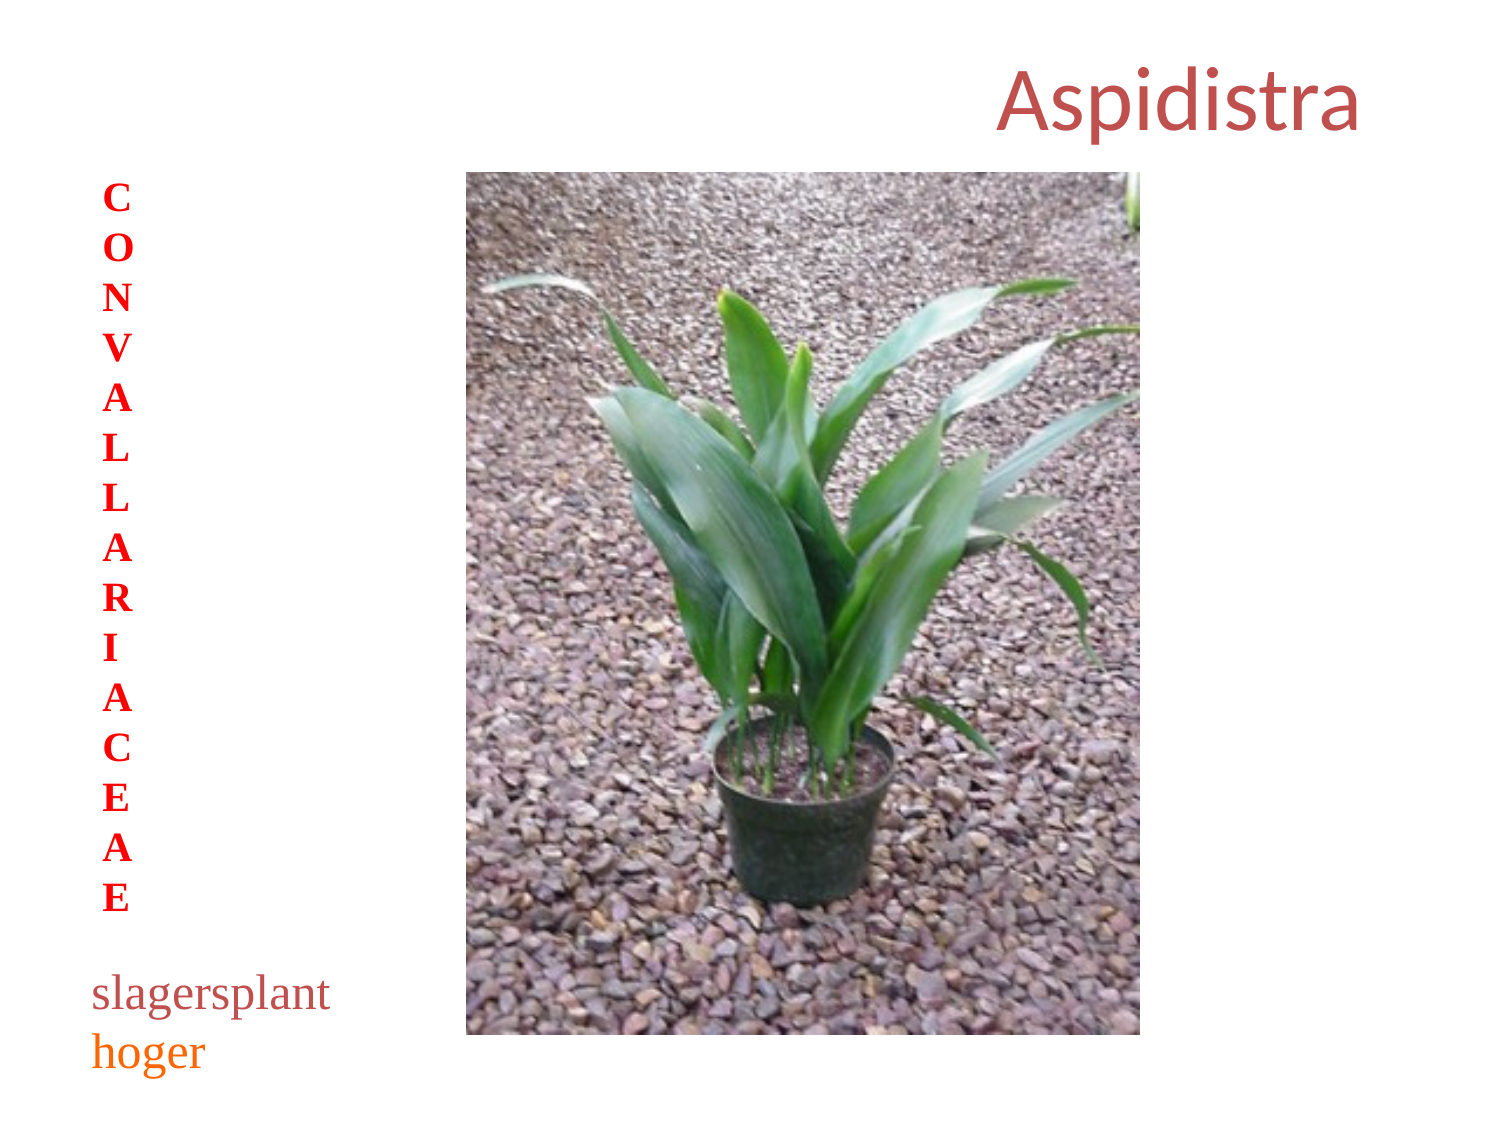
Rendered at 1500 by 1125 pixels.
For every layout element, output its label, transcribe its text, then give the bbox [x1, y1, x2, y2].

text_box hoger [76, 1027, 790, 1087]
picture [466, 172, 1141, 1036]
text_box CONVALLARIACEAE [87, 162, 150, 928]
title Aspidistra [123, 0, 1399, 188]
text_box slagersplant [76, 952, 461, 1027]
